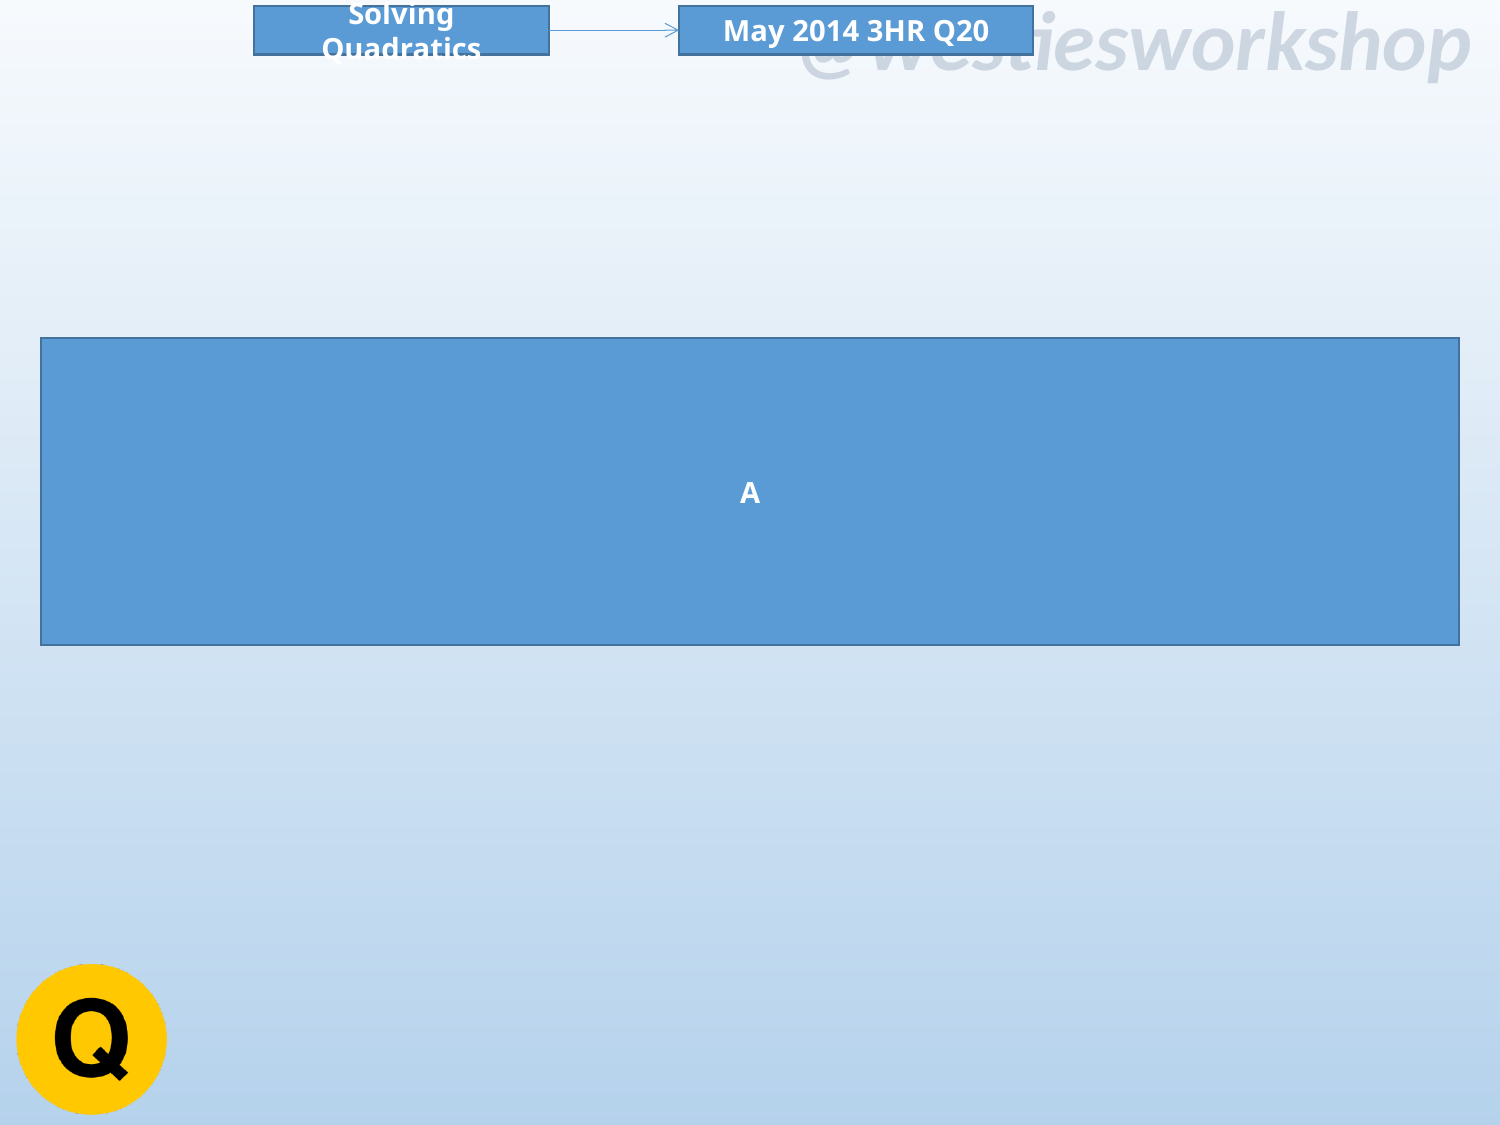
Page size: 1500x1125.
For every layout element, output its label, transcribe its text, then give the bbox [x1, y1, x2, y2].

text_box Solving Quadratics [253, 5, 550, 56]
picture [41, 337, 1459, 645]
text_box May 2014 3HR Q20 [678, 5, 1034, 56]
picture [0, 940, 191, 1125]
